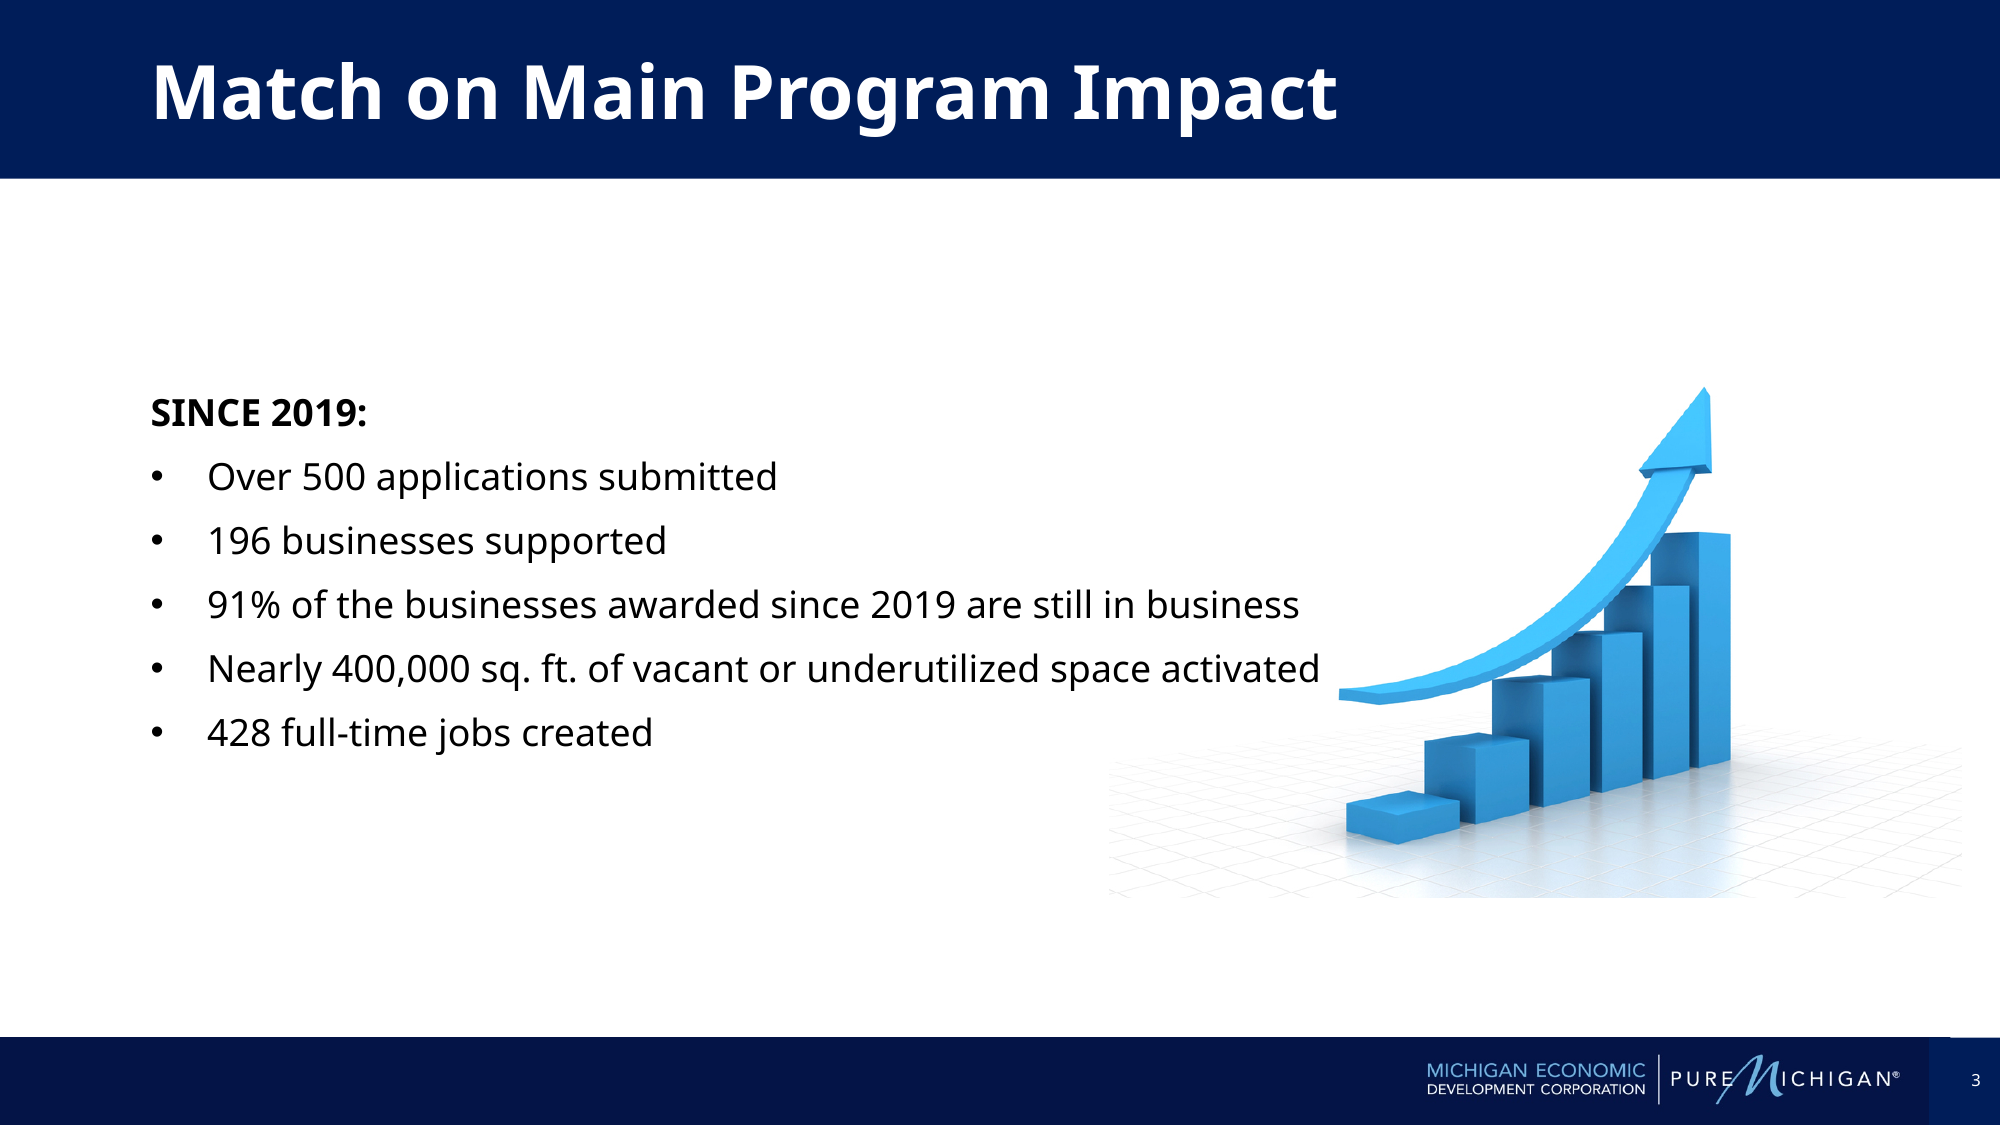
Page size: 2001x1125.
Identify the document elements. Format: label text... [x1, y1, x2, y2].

picture [1108, 258, 1962, 898]
title Match on Main Program Impact [0, 0, 2000, 179]
picture [0, 1037, 1929, 1125]
text_box SINCE 2019: Over 500 applications submitted 196 businesses supported 91% of the businesses awarded since 2019 are still in business Nearly 400,000 sq. ft. of vacant or underutilized space activated 428 full-time jobs created [150, 370, 1103, 755]
